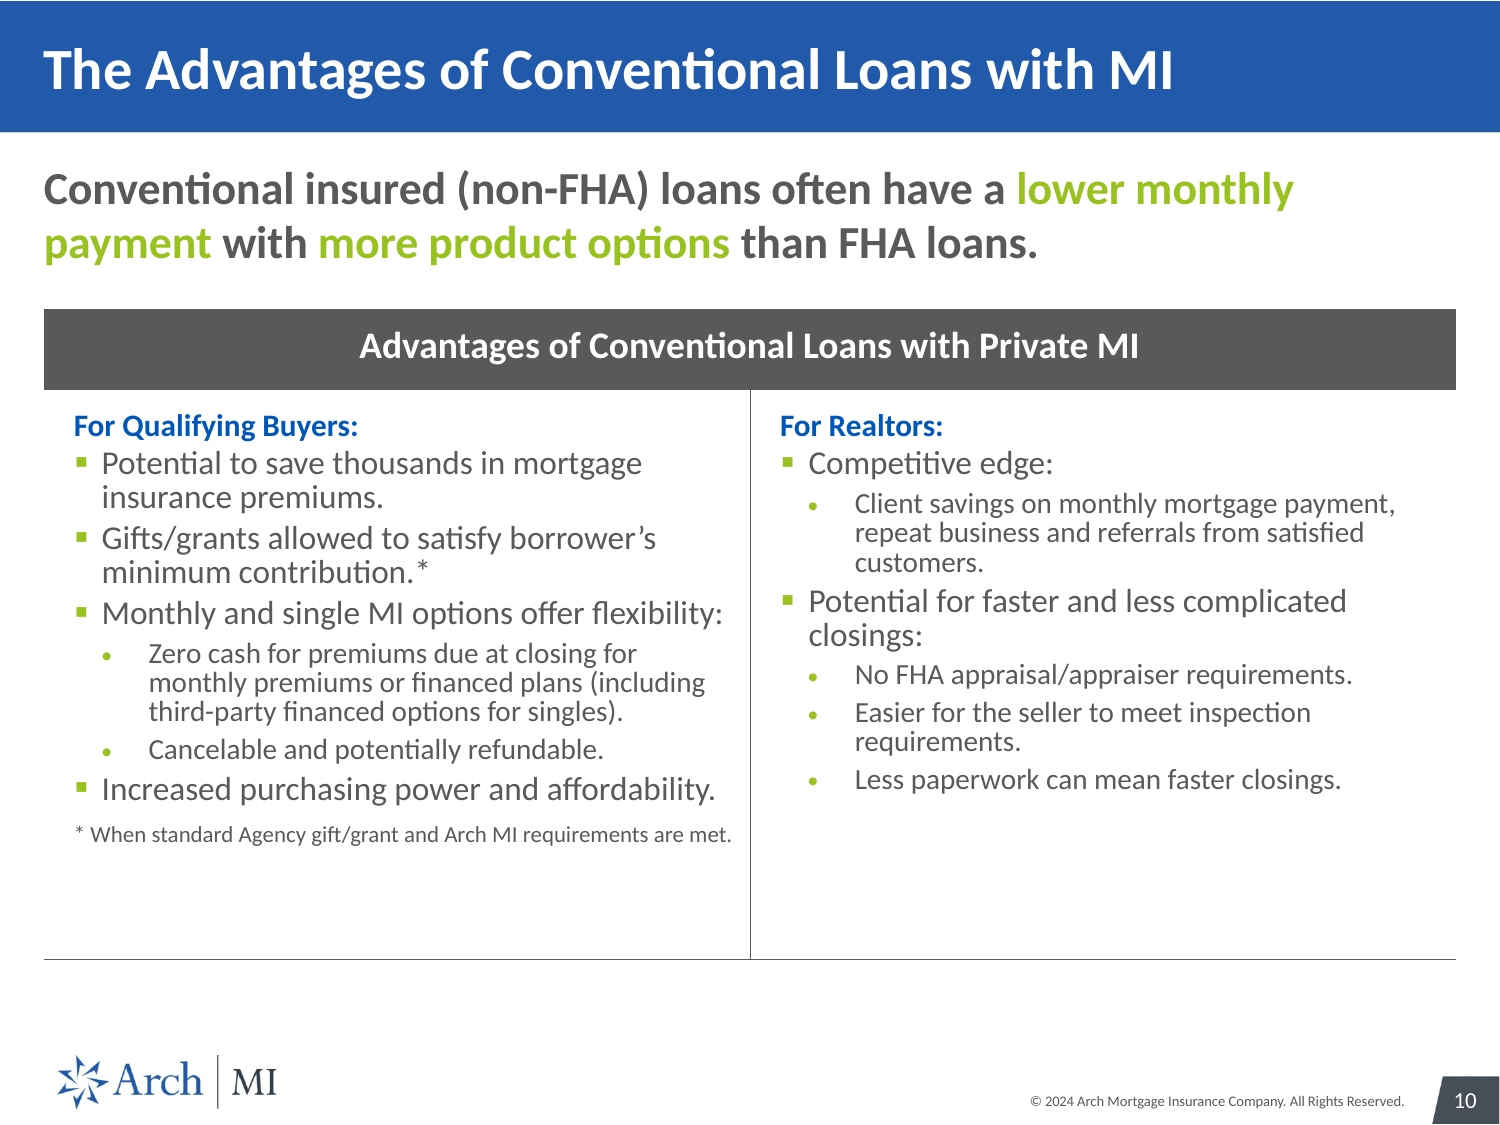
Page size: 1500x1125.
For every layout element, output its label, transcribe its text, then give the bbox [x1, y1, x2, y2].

table_cell For Realtors: Competitive edge: Client savings on monthly mortgage payment, repeat business and referrals from satisfied customers. Potential for faster and less complicated closings: No FHA appraisal/appraiser requirements. Easier for the seller to meet inspection requirements. Less paperwork can mean faster closings. [751, 390, 1456, 959]
table_header Advantages of Conventional Loans with Private MI [44, 309, 1456, 390]
list Conventional insured (non-FHA) loans often have a lower monthly payment with more product options than FHA loans. [43, 158, 1463, 1009]
table_cell For Qualifying Buyers: Potential to save thousands in mortgage insurance premiums. Gifts/grants allowed to satisfy borrower’s minimum contribution.* Monthly and single MI options offer flexibility: Zero cash for premiums due at closing for monthly premiums or financed plans (including third-party financed options for singles). Cancelable and potentially refundable. Increased purchasing power and affordability. * When standard Agency gift/grant and Arch MI requirements are met. [44, 390, 750, 959]
picture [0, 1, 1500, 1124]
slide_number 10 [1433, 1078, 1498, 1119]
title The Advantages of Conventional Loans with MI [28, 0, 1463, 133]
